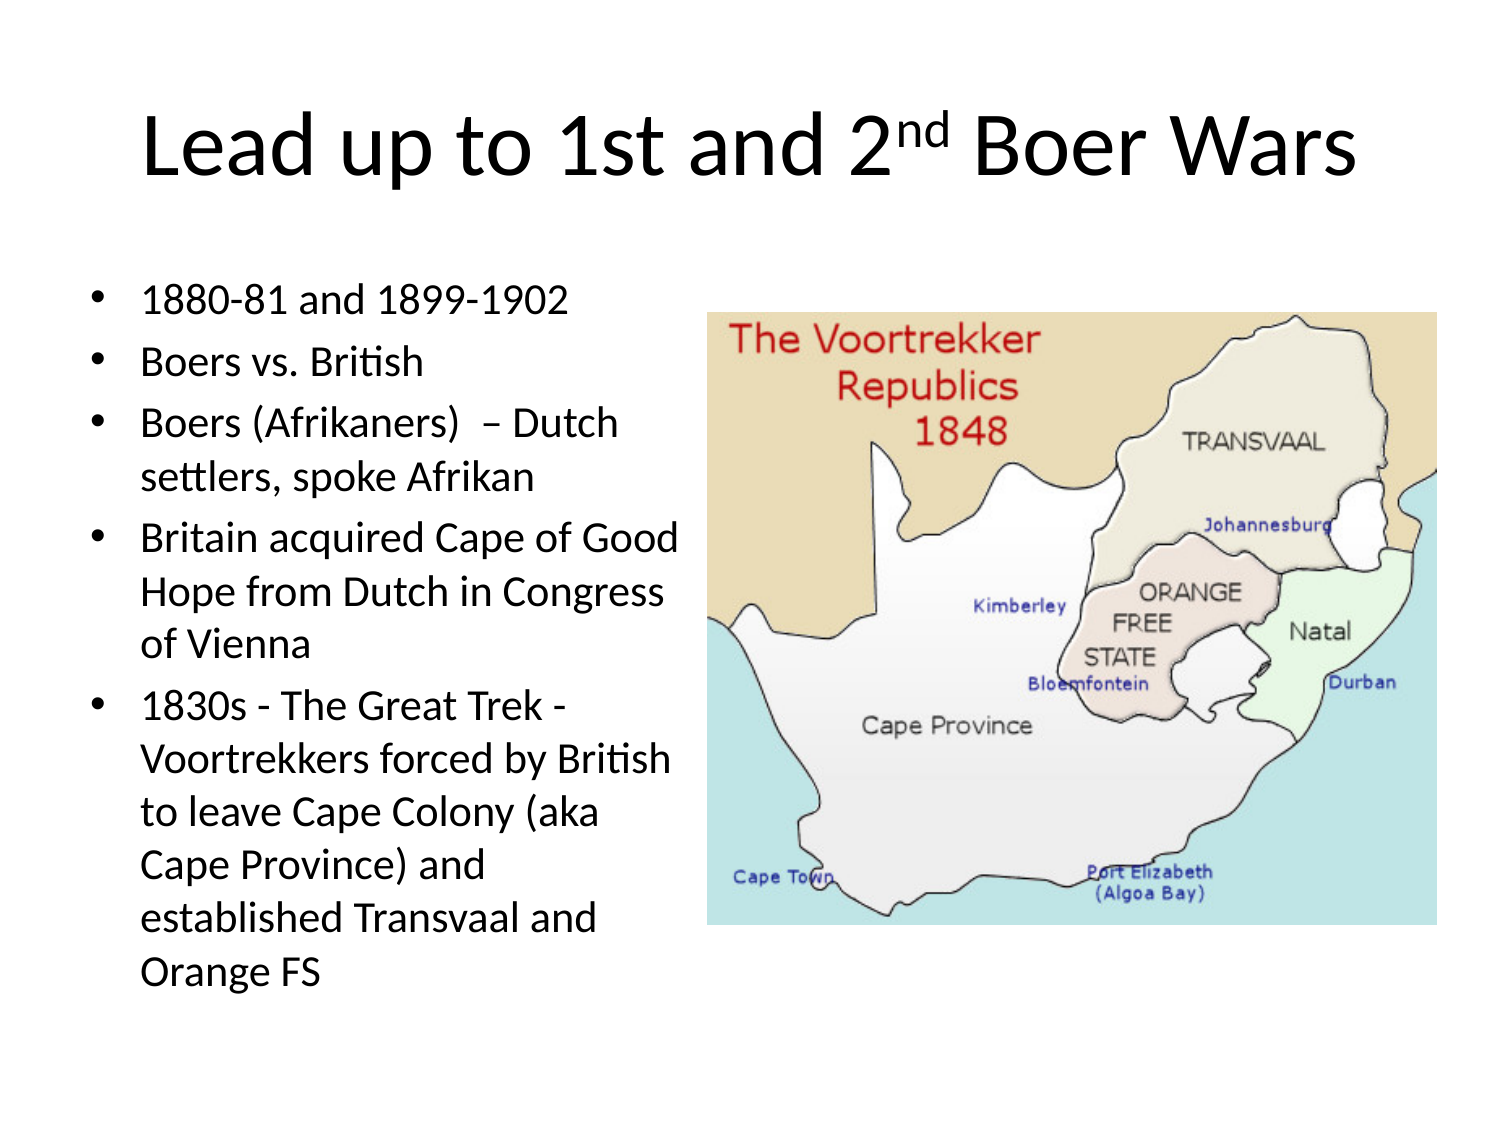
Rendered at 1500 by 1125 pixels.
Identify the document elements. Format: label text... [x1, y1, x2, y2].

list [706, 312, 1437, 926]
list 1880-81 and 1899-1902 Boers vs. British Boers (Afrikaners) – Dutch settlers, spoke Afrikan Britain acquired Cape of Good Hope from Dutch in Congress of Vienna 1830s - The Great Trek - Voortrekkers forced by British to leave Cape Colony (aka Cape Province) and established Transvaal and Orange FS [75, 262, 700, 1005]
title Lead up to 1st and 2nd Boer Wars [75, 45, 1425, 233]
